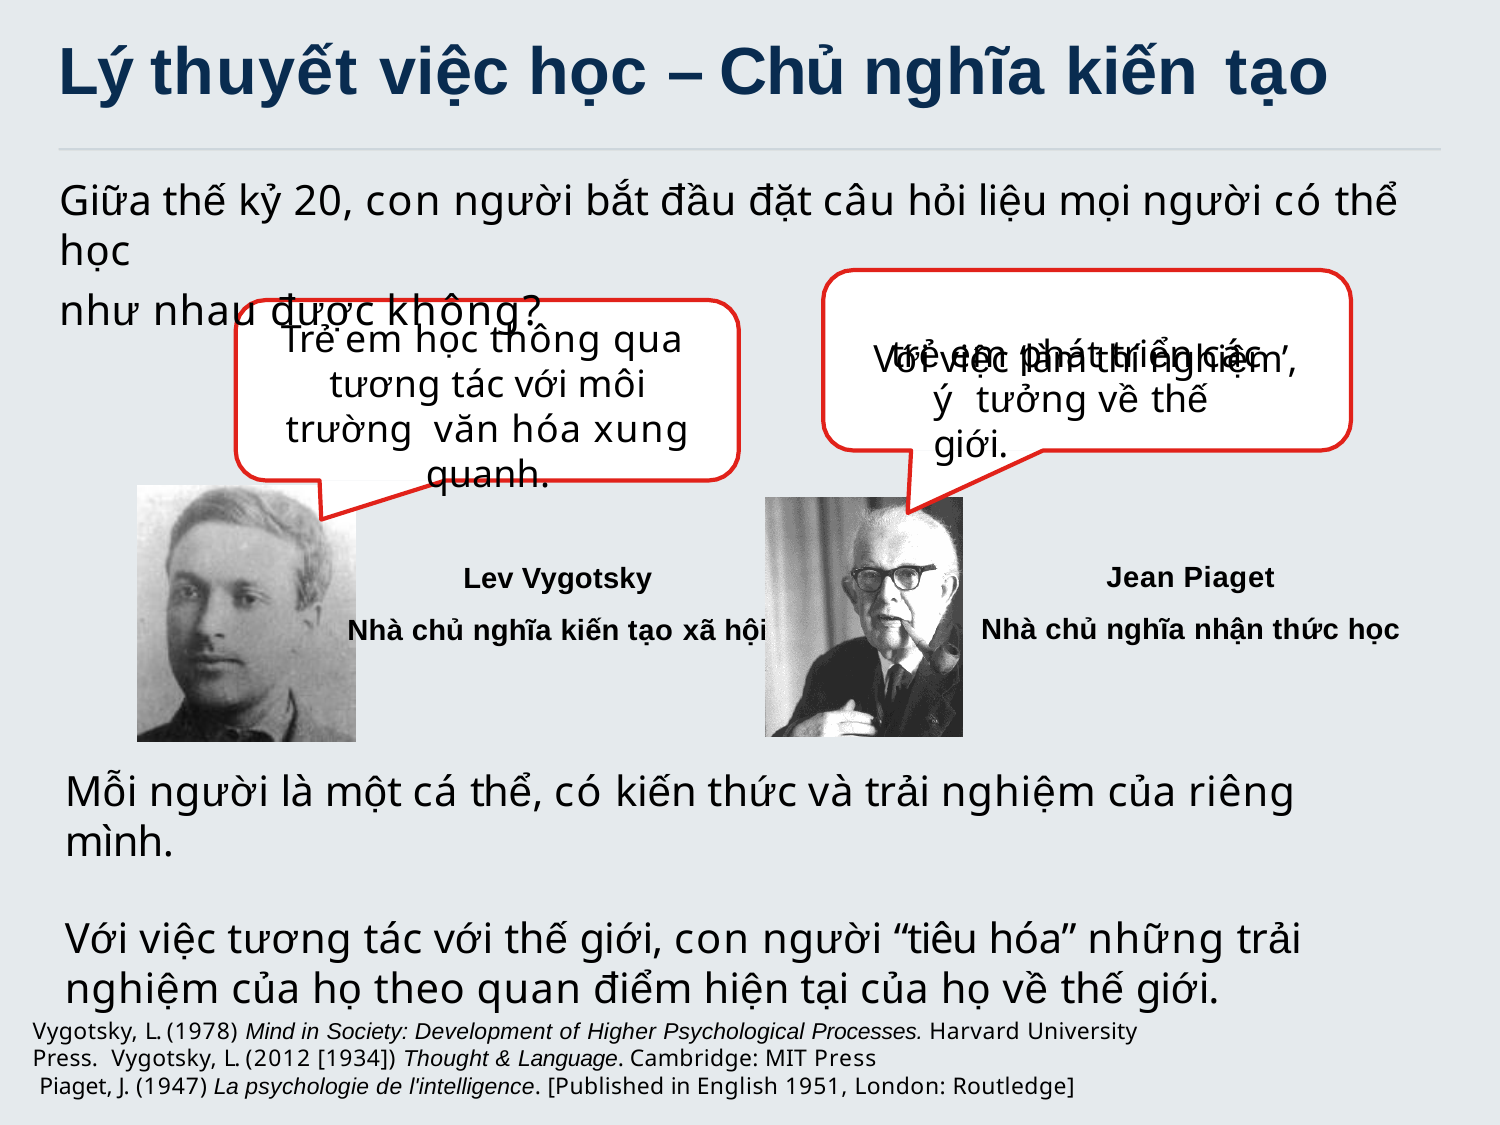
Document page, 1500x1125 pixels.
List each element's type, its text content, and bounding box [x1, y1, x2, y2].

text_box Vygotsky, L. (1978) Mind in Society: Development of Higher Psychological Processes. Harvard University Press. Vygotsky, L. (2012 [1934]) Thought & Language. Cambridge: MIT Press Piaget, J. (1947) La psychologie de l'intelligence. [Published in English 1951, London: Routledge] [30, 1014, 1197, 1099]
title Lý thuyết việc học – Chủ nghĩa kiến tạo [56, 25, 1330, 148]
text_box Giữa thế kỷ 20, con người bắt đầu đặt câu hỏi liệu mọi người có thể học như nhau được không? Với việc ‘làm thí nghiệm’, [57, 161, 1443, 381]
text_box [233, 297, 742, 523]
text_box Mỗi người là một cá thể, có kiến thức và trải nghiệm của riêng mình. Với việc tương tác với thế giới, con người “tiêu hóa” những trải nghiệm của họ theo quan điểm hiện tại của họ về thế giới. [62, 762, 1371, 1012]
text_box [764, 267, 1354, 738]
text_box [137, 485, 356, 743]
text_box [58, 147, 1442, 151]
text_box Jean Piaget Nhà chủ nghĩa nhận thức học [1358, 539, 1403, 646]
text_box Lev Vygotsky Nhà chủ nghĩa kiến tạo xã hội [345, 539, 759, 647]
